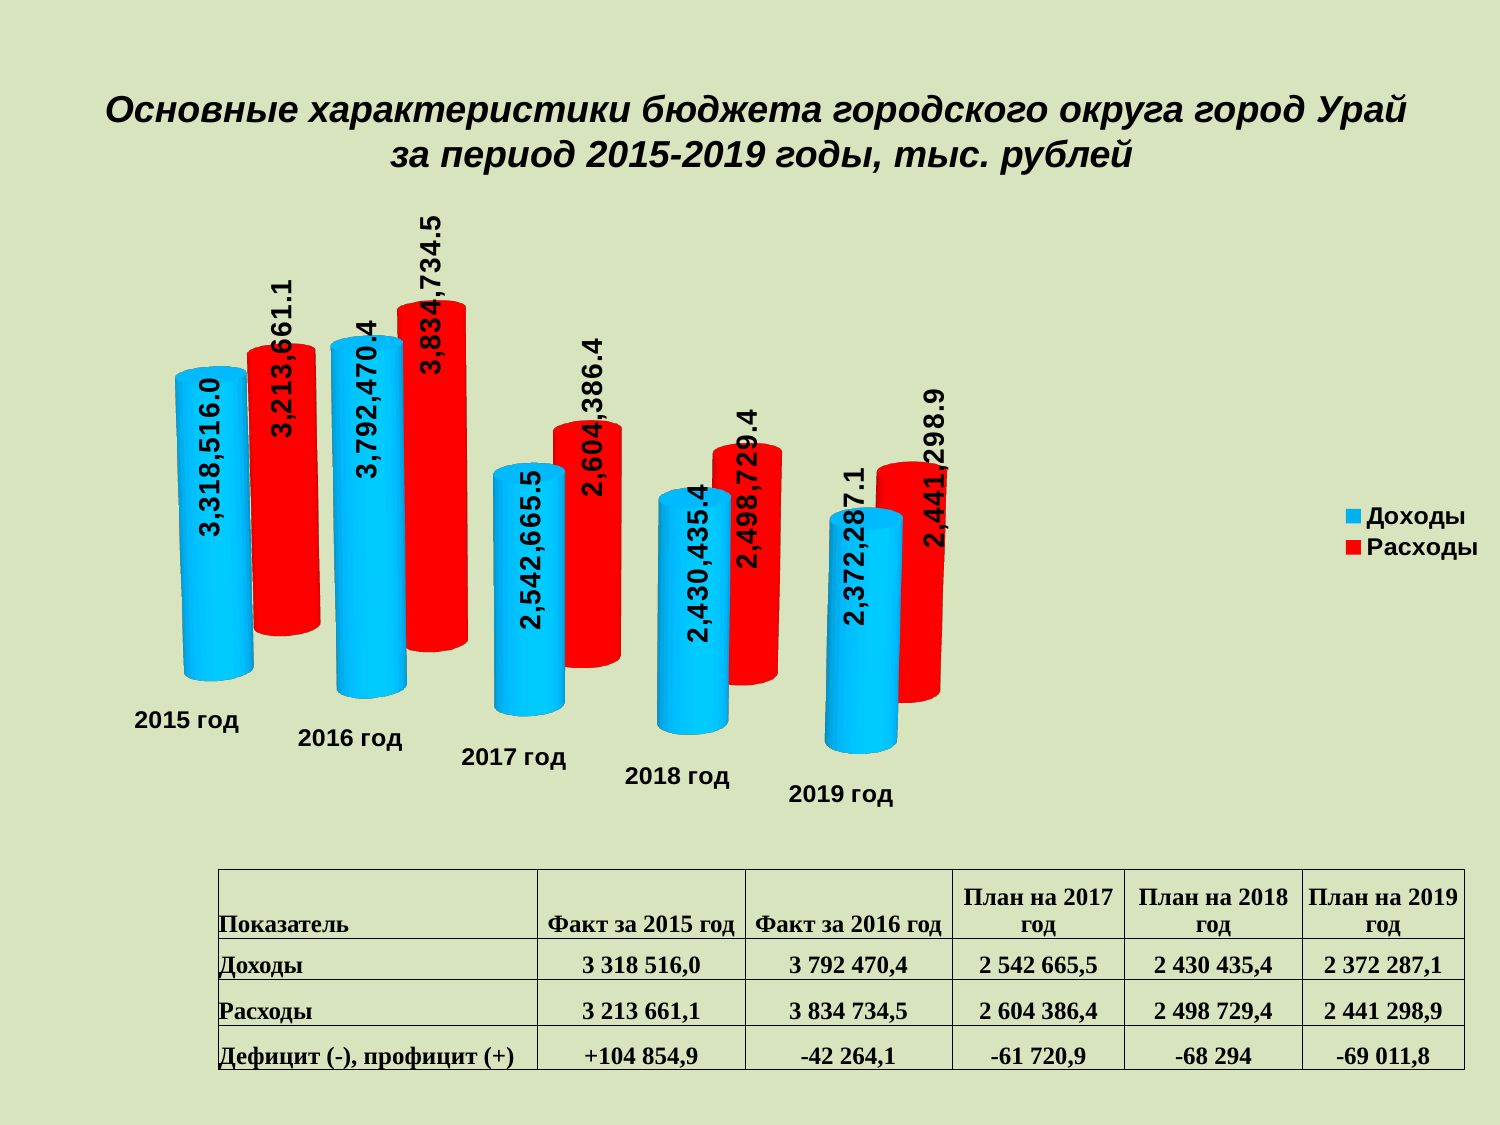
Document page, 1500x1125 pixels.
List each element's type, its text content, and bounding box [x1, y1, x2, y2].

table_header Факт за 2015 год [538, 870, 745, 938]
table_cell 2 542 665,5 [953, 939, 1124, 979]
text_box Основные характеристики бюджета городского округа город Урай за период 2015-2019 годы, тыс. рублей [64, 78, 1459, 183]
table_cell 2 604 386,4 [953, 980, 1124, 1025]
table_cell 2 430 435,4 [1125, 939, 1302, 979]
table_cell 3 834 734,5 [746, 980, 952, 1025]
table_cell -42 264,1 [746, 1026, 952, 1069]
table_cell 2 498 729,4 [1125, 980, 1302, 1025]
table_cell 3 792 470,4 [746, 939, 952, 979]
table_cell 2 441 298,9 [1303, 980, 1464, 1025]
table_cell 3 213 661,1 [538, 980, 745, 1025]
table_header План на 2018 год [1125, 870, 1302, 938]
table_header Показатель [219, 870, 537, 938]
table_header План на 2019 год [1303, 870, 1464, 938]
table_header План на 2017 год [953, 870, 1124, 938]
table_cell -68 294 [1125, 1026, 1302, 1069]
table_header Факт за 2016 год [746, 870, 952, 938]
table_cell Дефицит (-), профицит (+) [219, 1026, 537, 1069]
table_cell -69 011,8 [1303, 1026, 1464, 1069]
table_cell +104 854,9 [538, 1026, 745, 1069]
table_cell 3 318 516,0 [538, 939, 745, 979]
table_cell -61 720,9 [953, 1026, 1124, 1069]
table_cell Доходы [219, 939, 537, 979]
chart [29, 207, 1500, 835]
table_cell 2 372 287,1 [1303, 939, 1464, 979]
table_cell Расходы [219, 980, 537, 1025]
